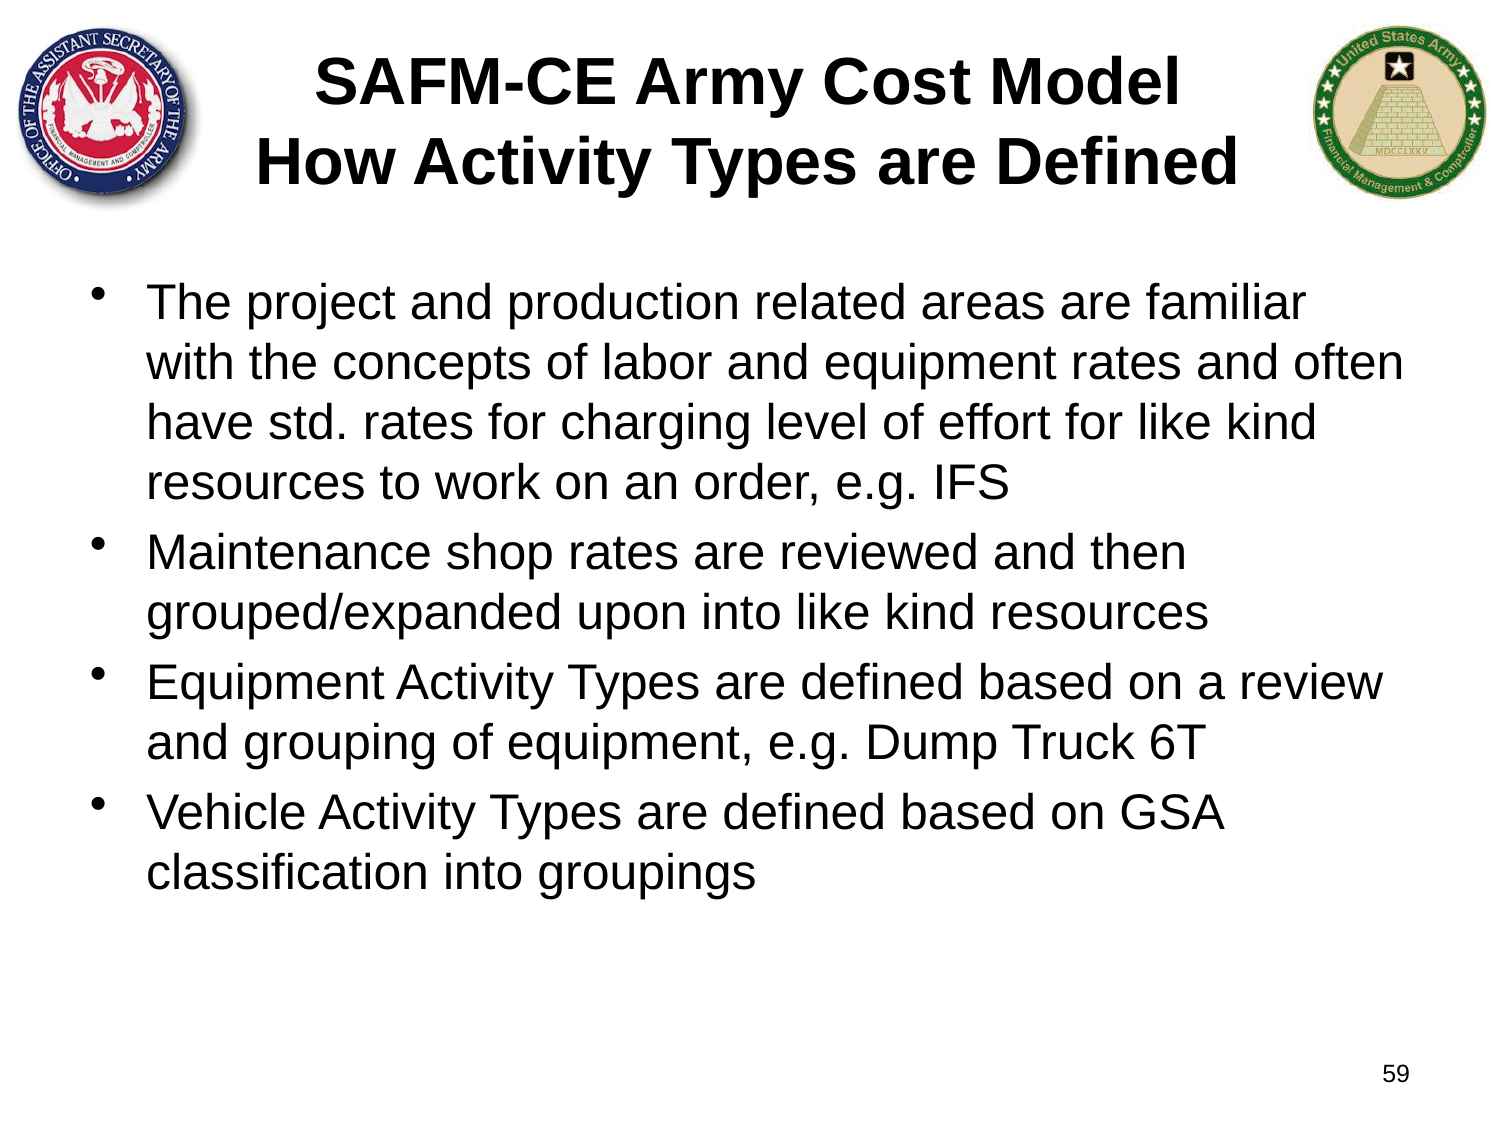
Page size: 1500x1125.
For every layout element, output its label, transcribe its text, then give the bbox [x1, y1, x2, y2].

picture [1308, 23, 1490, 202]
picture [8, 18, 213, 222]
text_box The project and production related areas are familiar with the concepts of labor and equipment rates and often have std. rates for charging level of effort for like kind resources to work on an order, e.g. IFS Maintenance shop rates are reviewed and then grouped/expanded upon into like kind resources Equipment Activity Types are defined based on a review and grouping of equipment, e.g. Dump Truck 6T Vehicle Activity Types are defined based on GSA classification into groupings [74, 262, 1425, 1005]
text_box SAFM-CE Army Cost Model How Activity Types are Defined [198, 37, 1299, 198]
